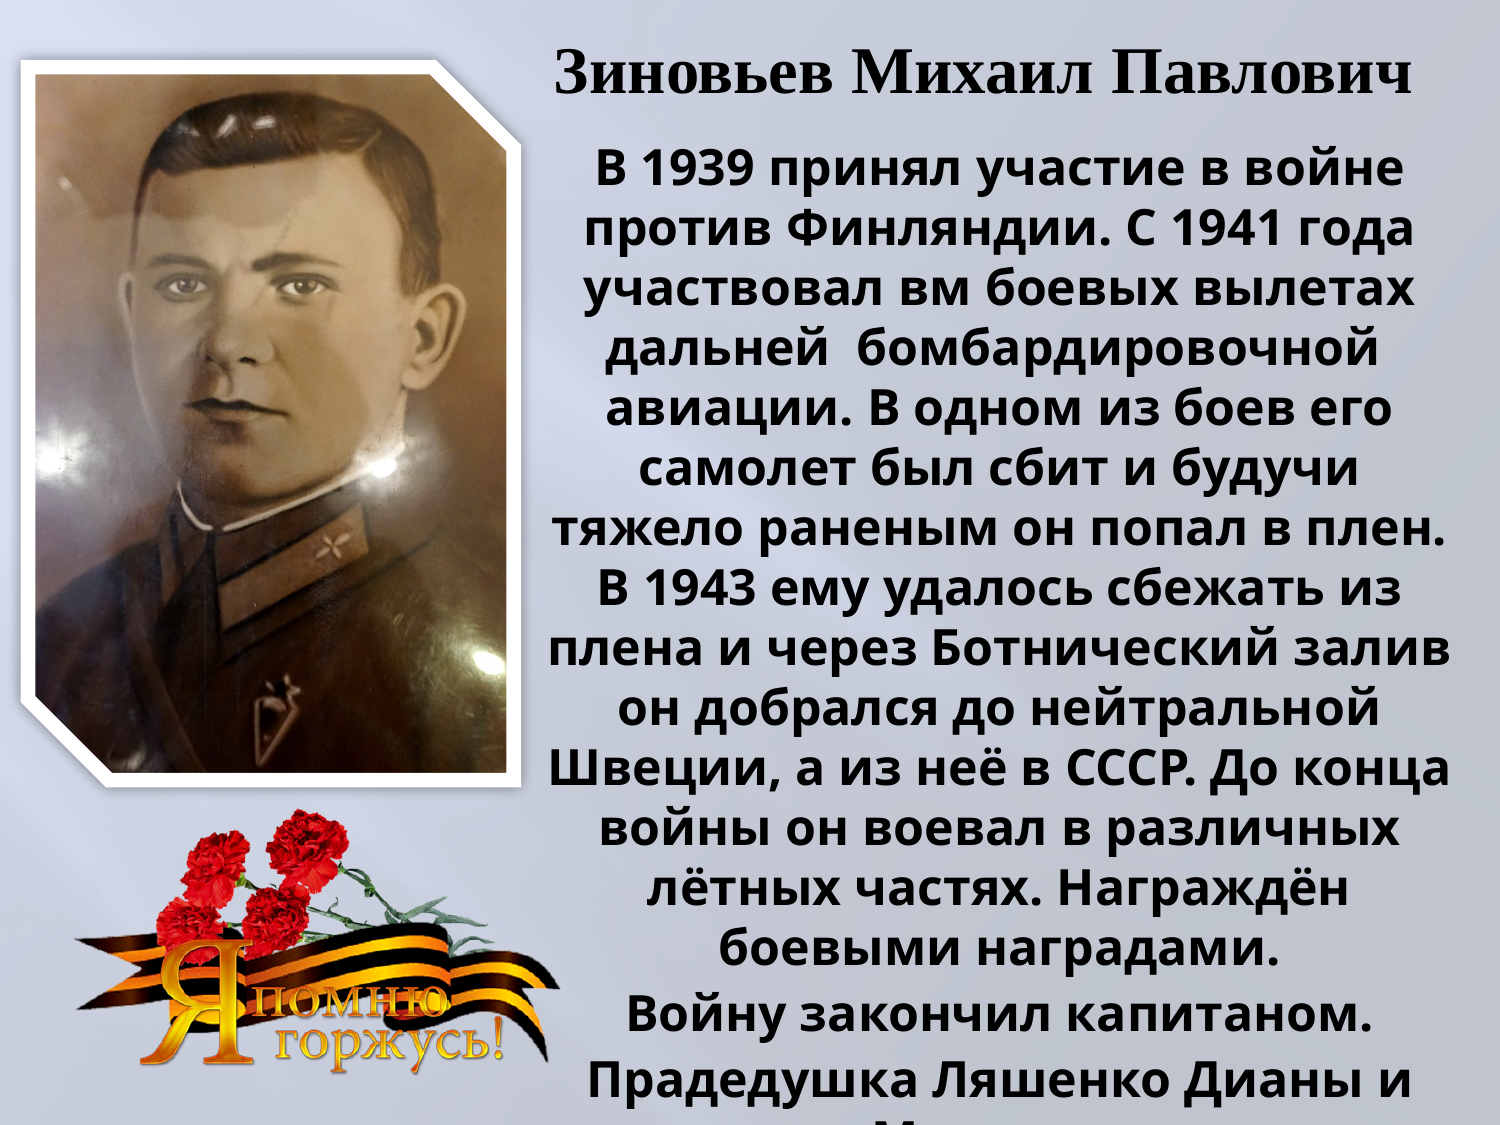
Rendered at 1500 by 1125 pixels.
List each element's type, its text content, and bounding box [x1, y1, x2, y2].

text_box В 1939 принял участие в войне против Финляндии. С 1941 года участвовал вм боевых вылетах дальней бомбардировочной авиации. В одном из боев его самолет был сбит и будучи тяжело раненым он попал в плен. В 1943 ему удалось сбежать из плена и через Ботнический залив он добрался до нейтральной Швеции, а из неё в СССР. До конца войны он воевал в различных лётных частях. Награждён боевыми наградами. Войну закончил капитаном. Прадедушка Ляшенко Дианы и Максима. [519, 76, 1481, 1125]
picture [64, 798, 561, 1125]
text_box Зиновьев Михаил Павлович [539, 19, 1446, 76]
picture [27, 66, 514, 781]
